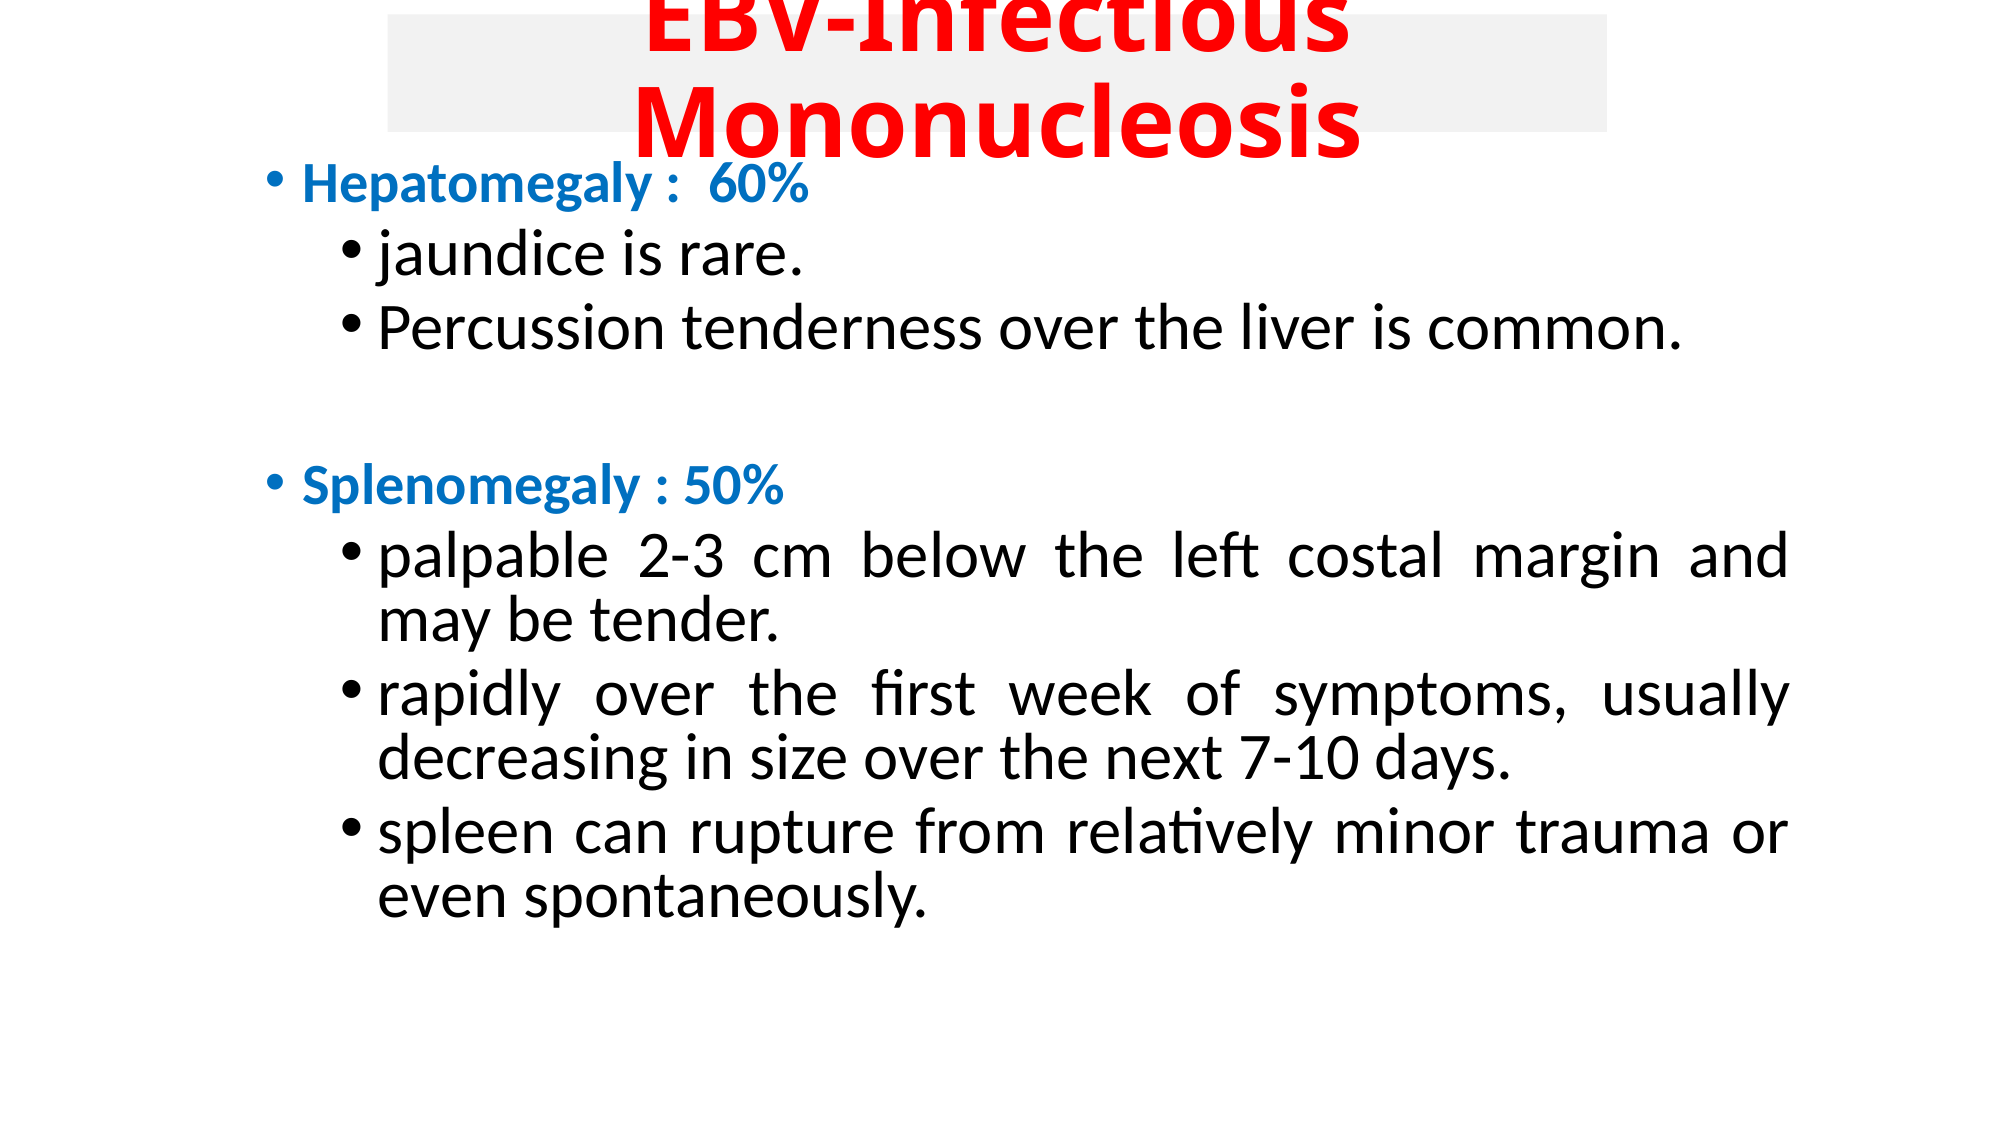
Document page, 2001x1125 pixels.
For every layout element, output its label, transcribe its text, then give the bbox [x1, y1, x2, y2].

text_box EBV-Infectious Mononucleosis [387, 14, 1607, 132]
list Hepatomegaly : 60% jaundice is rare. Percussion tenderness over the liver is common. Splenomegaly : 50% palpable 2-3 cm below the left costal margin and may be tender. rapidly over the first week of symptoms, usually decreasing in size over the next 7-10 days. spleen can rupture from relatively minor trauma or even spontaneously. [249, 149, 1807, 1125]
